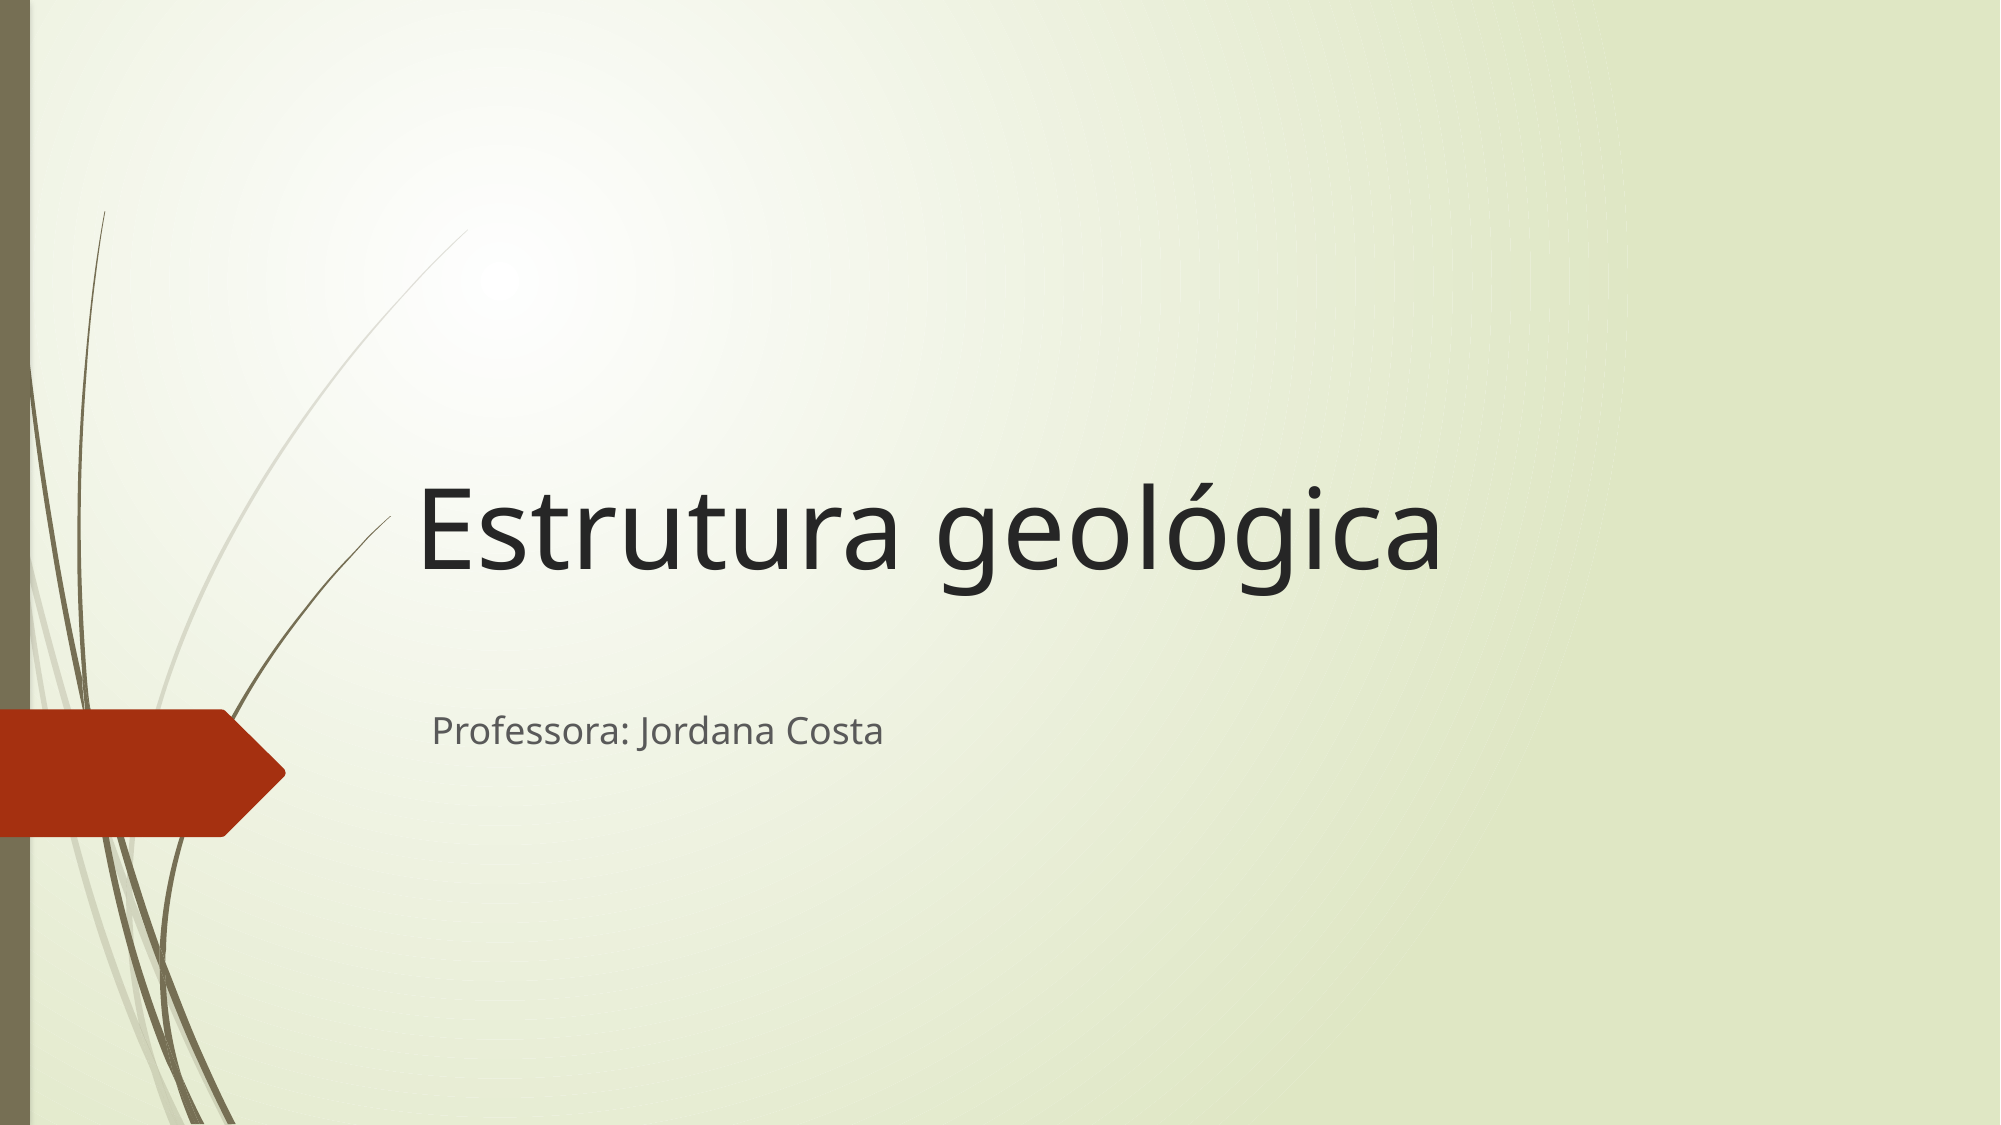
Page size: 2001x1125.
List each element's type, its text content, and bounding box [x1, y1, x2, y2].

title Estrutura geológica [399, 228, 1862, 600]
subtitle Professora: Jordana Costa [416, 654, 1879, 840]
